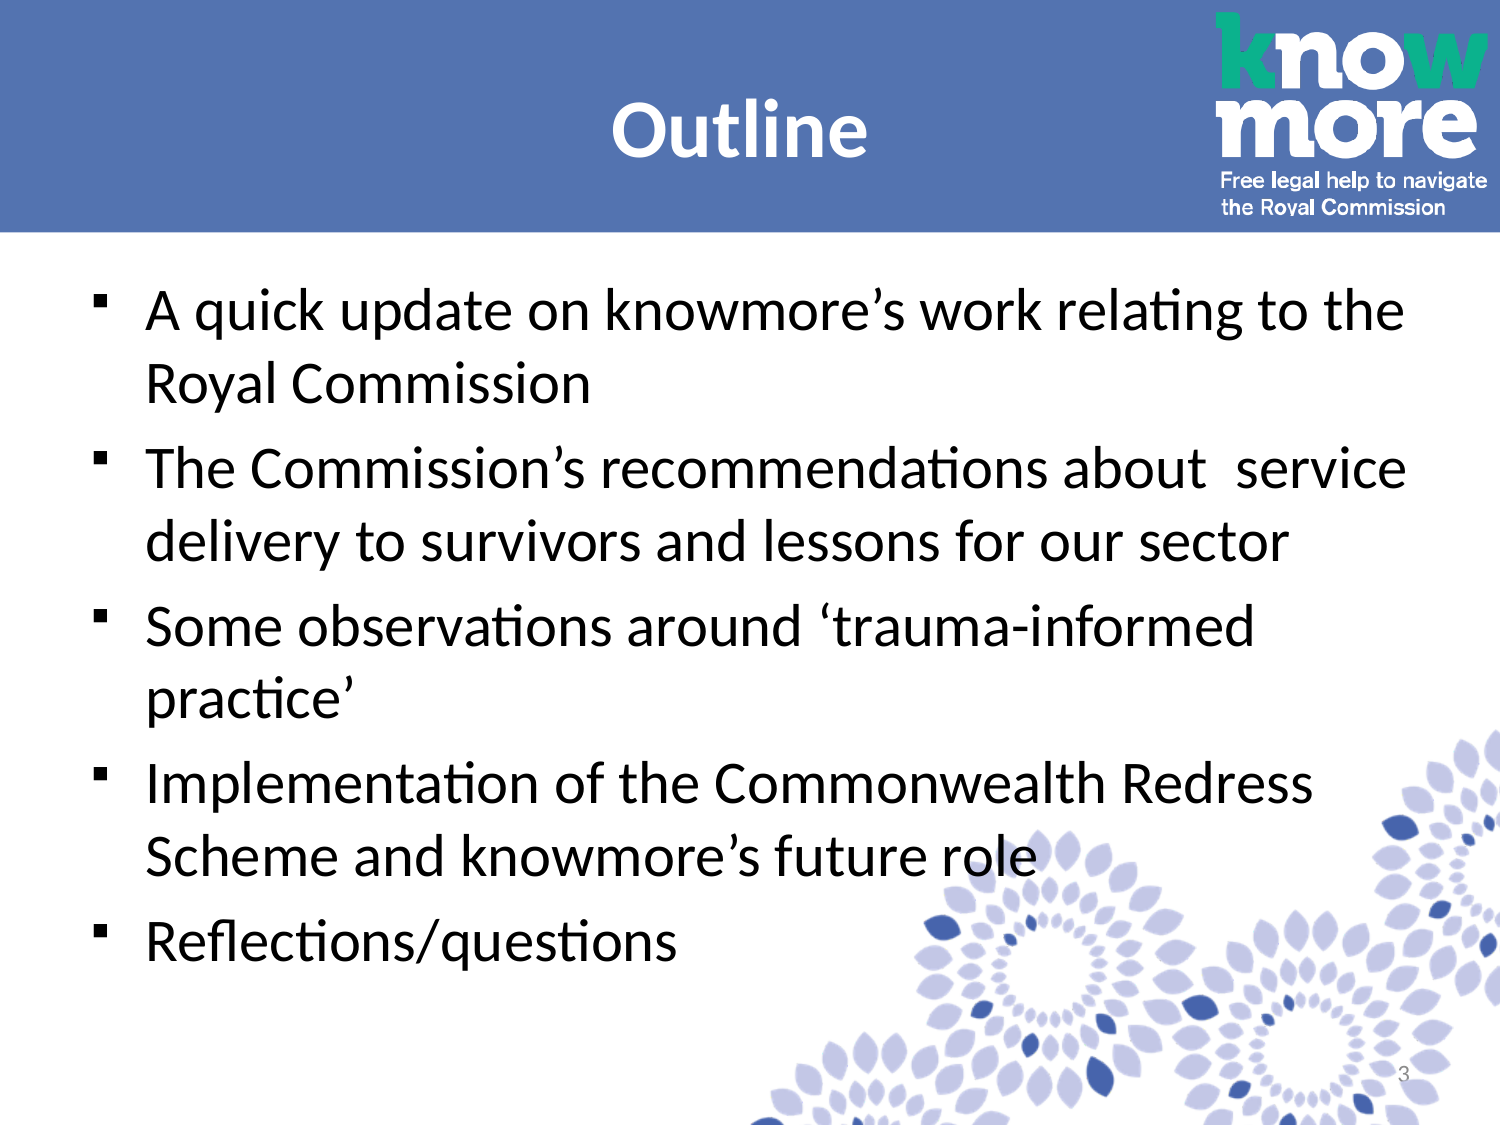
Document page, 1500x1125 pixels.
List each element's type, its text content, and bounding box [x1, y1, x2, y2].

title Outline [65, 30, 1210, 218]
list A quick update on knowmore’s work relating to the Royal Commission The Commission’s recommendations about service delivery to survivors and lessons for our sector Some observations around ‘trauma-informed practice’ Implementation of the Commonwealth Redress Scheme and knowmore’s future role Reflections/questions [75, 262, 1425, 1005]
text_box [740, 729, 1500, 1125]
text_box [0, 0, 1500, 233]
picture [1215, 12, 1488, 219]
